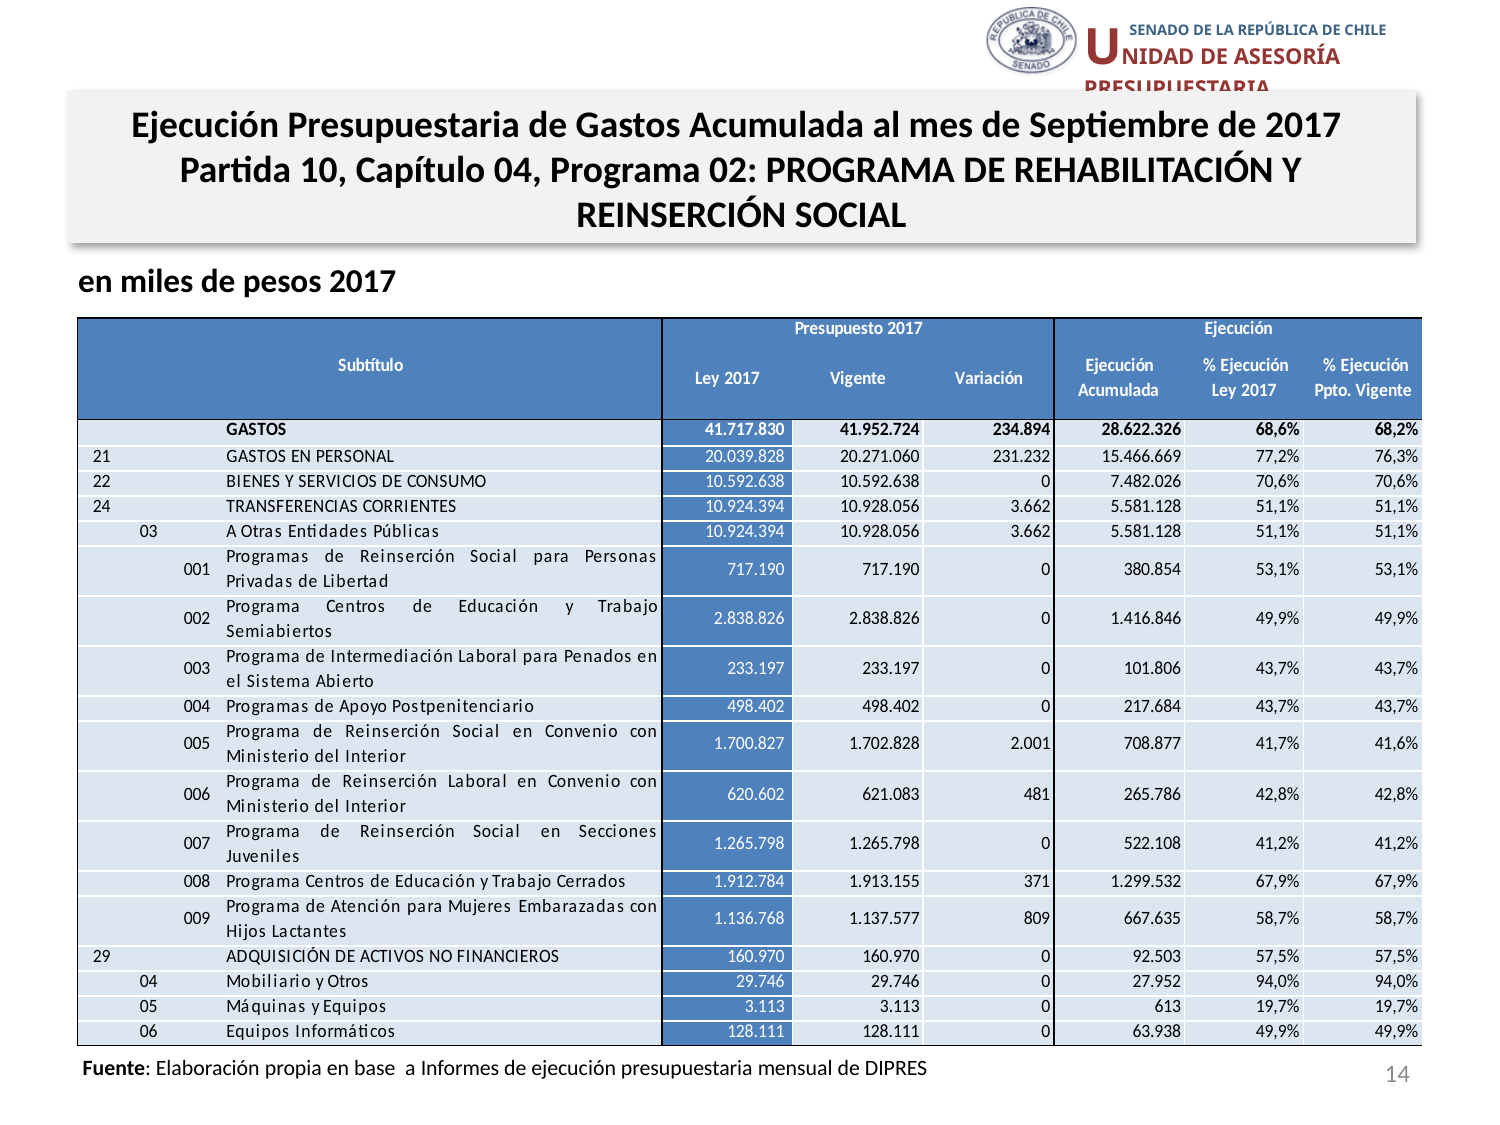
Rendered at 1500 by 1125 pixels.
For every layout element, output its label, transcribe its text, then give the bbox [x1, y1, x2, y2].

slide_number 14 [1074, 1052, 1425, 1103]
text_box en miles de pesos 2017 [63, 251, 1414, 327]
footer Fuente: Elaboración propia en base a Informes de ejecución presupuestaria mensual de DIPRES [67, 1045, 1447, 1106]
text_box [76, 316, 1424, 1047]
text_box Ejecución Presupuestaria de Gastos Acumulada al mes de Septiembre de 2017 Partida 10, Capítulo 04, Programa 02: PROGRAMA DE REHABILITACIÓN Y REINSERCIÓN SOCIAL [67, 91, 1415, 243]
picture [986, 7, 1079, 76]
